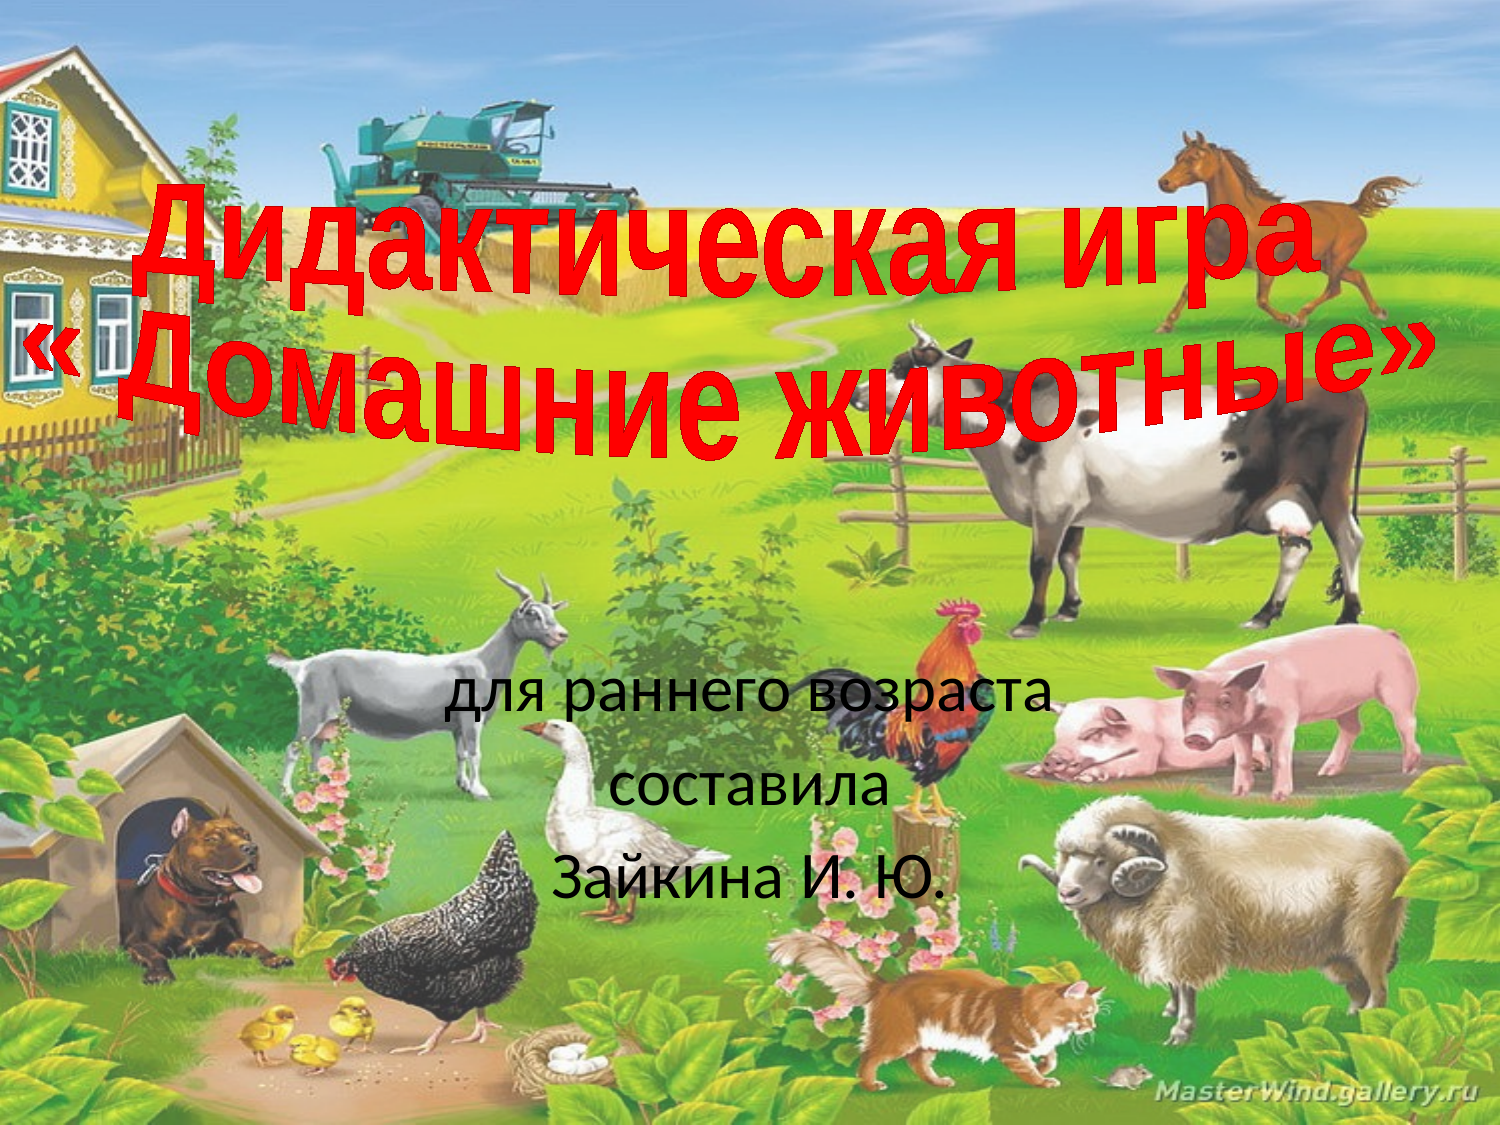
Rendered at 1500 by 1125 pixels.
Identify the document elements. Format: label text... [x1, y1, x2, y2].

subtitle для раннего возраста составила Зайкина И. Ю. [225, 637, 1275, 925]
